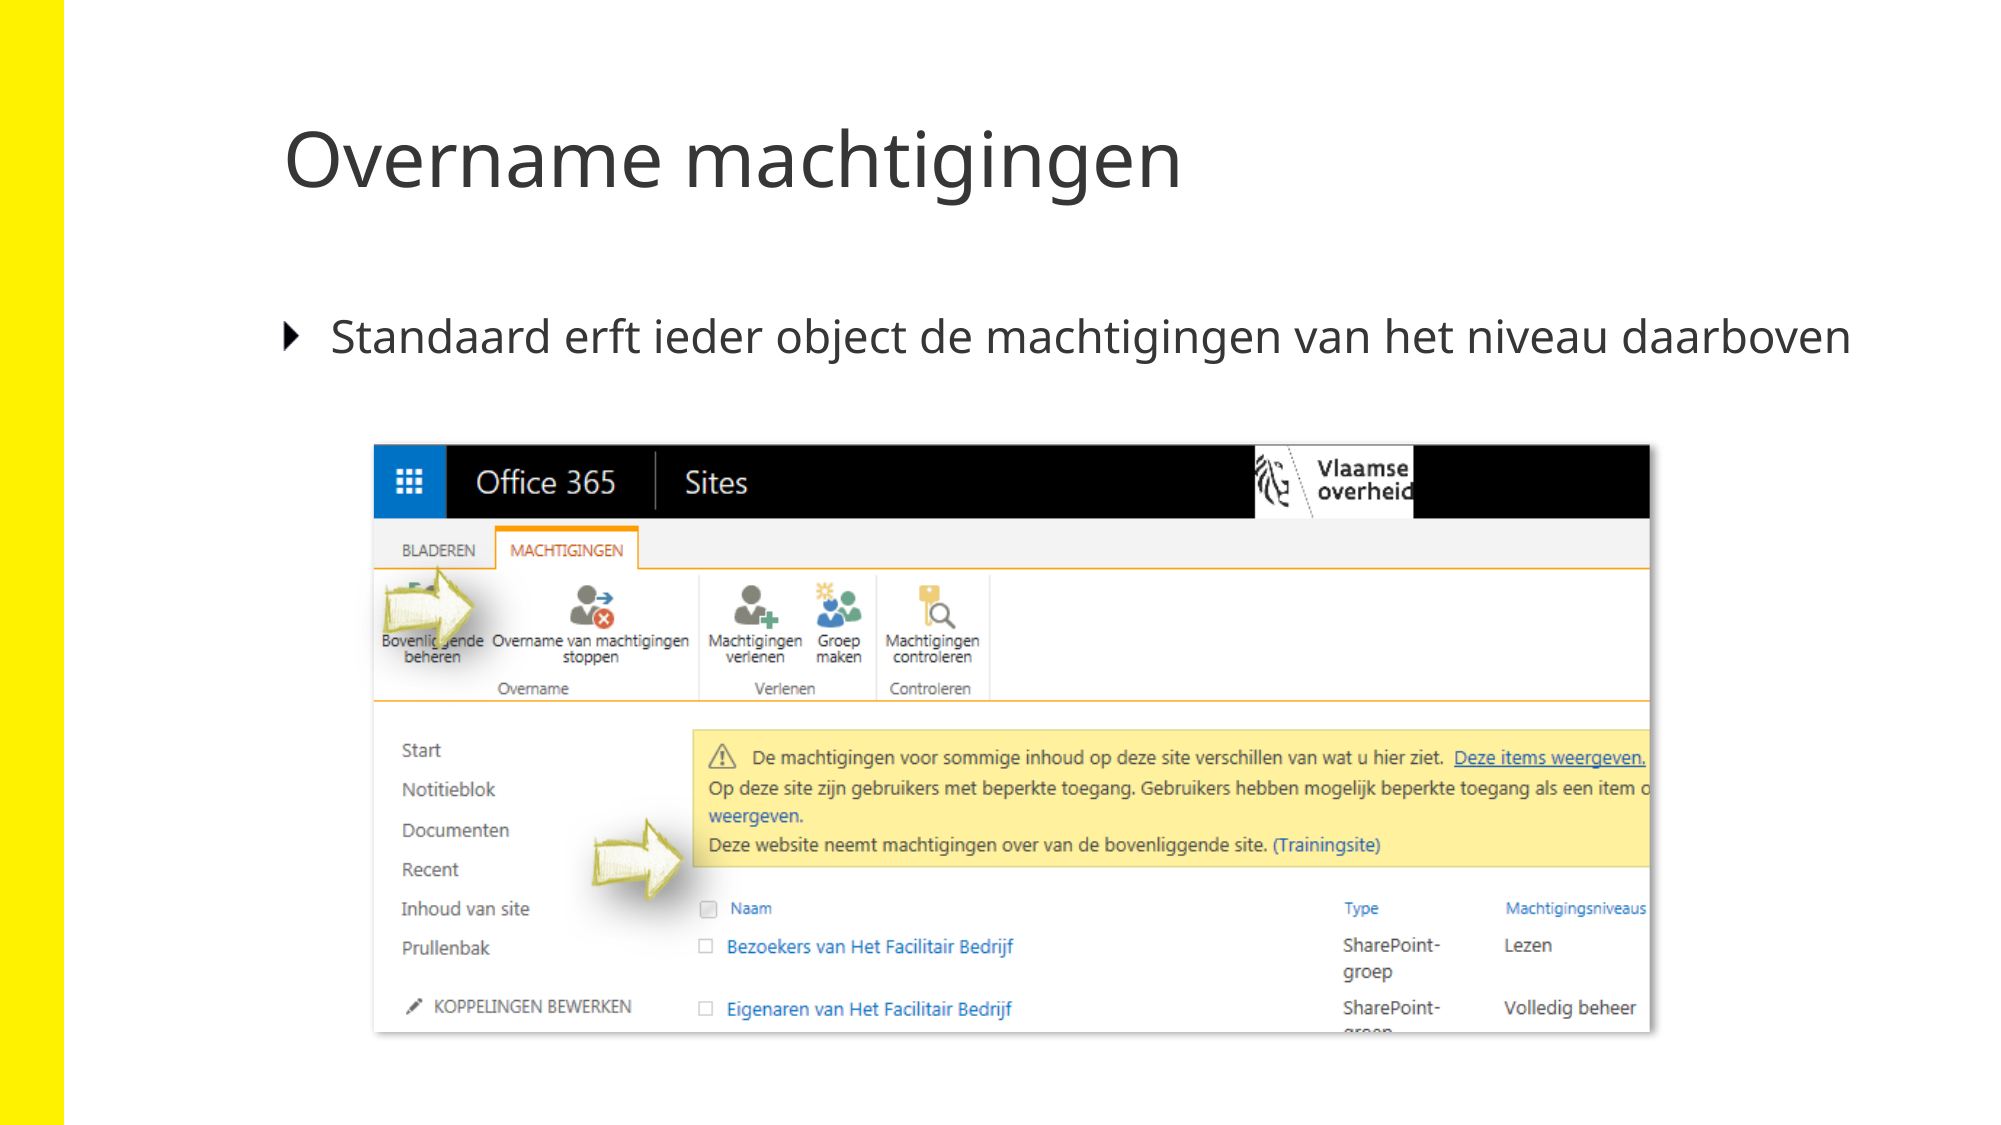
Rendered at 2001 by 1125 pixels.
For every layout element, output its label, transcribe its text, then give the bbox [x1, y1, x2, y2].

picture [365, 443, 1650, 1032]
picture [283, 321, 325, 351]
title Overname machtigingen [283, 124, 1906, 308]
list Standaard erft ieder object de machtigingen van het niveau daarboven [283, 314, 1906, 917]
